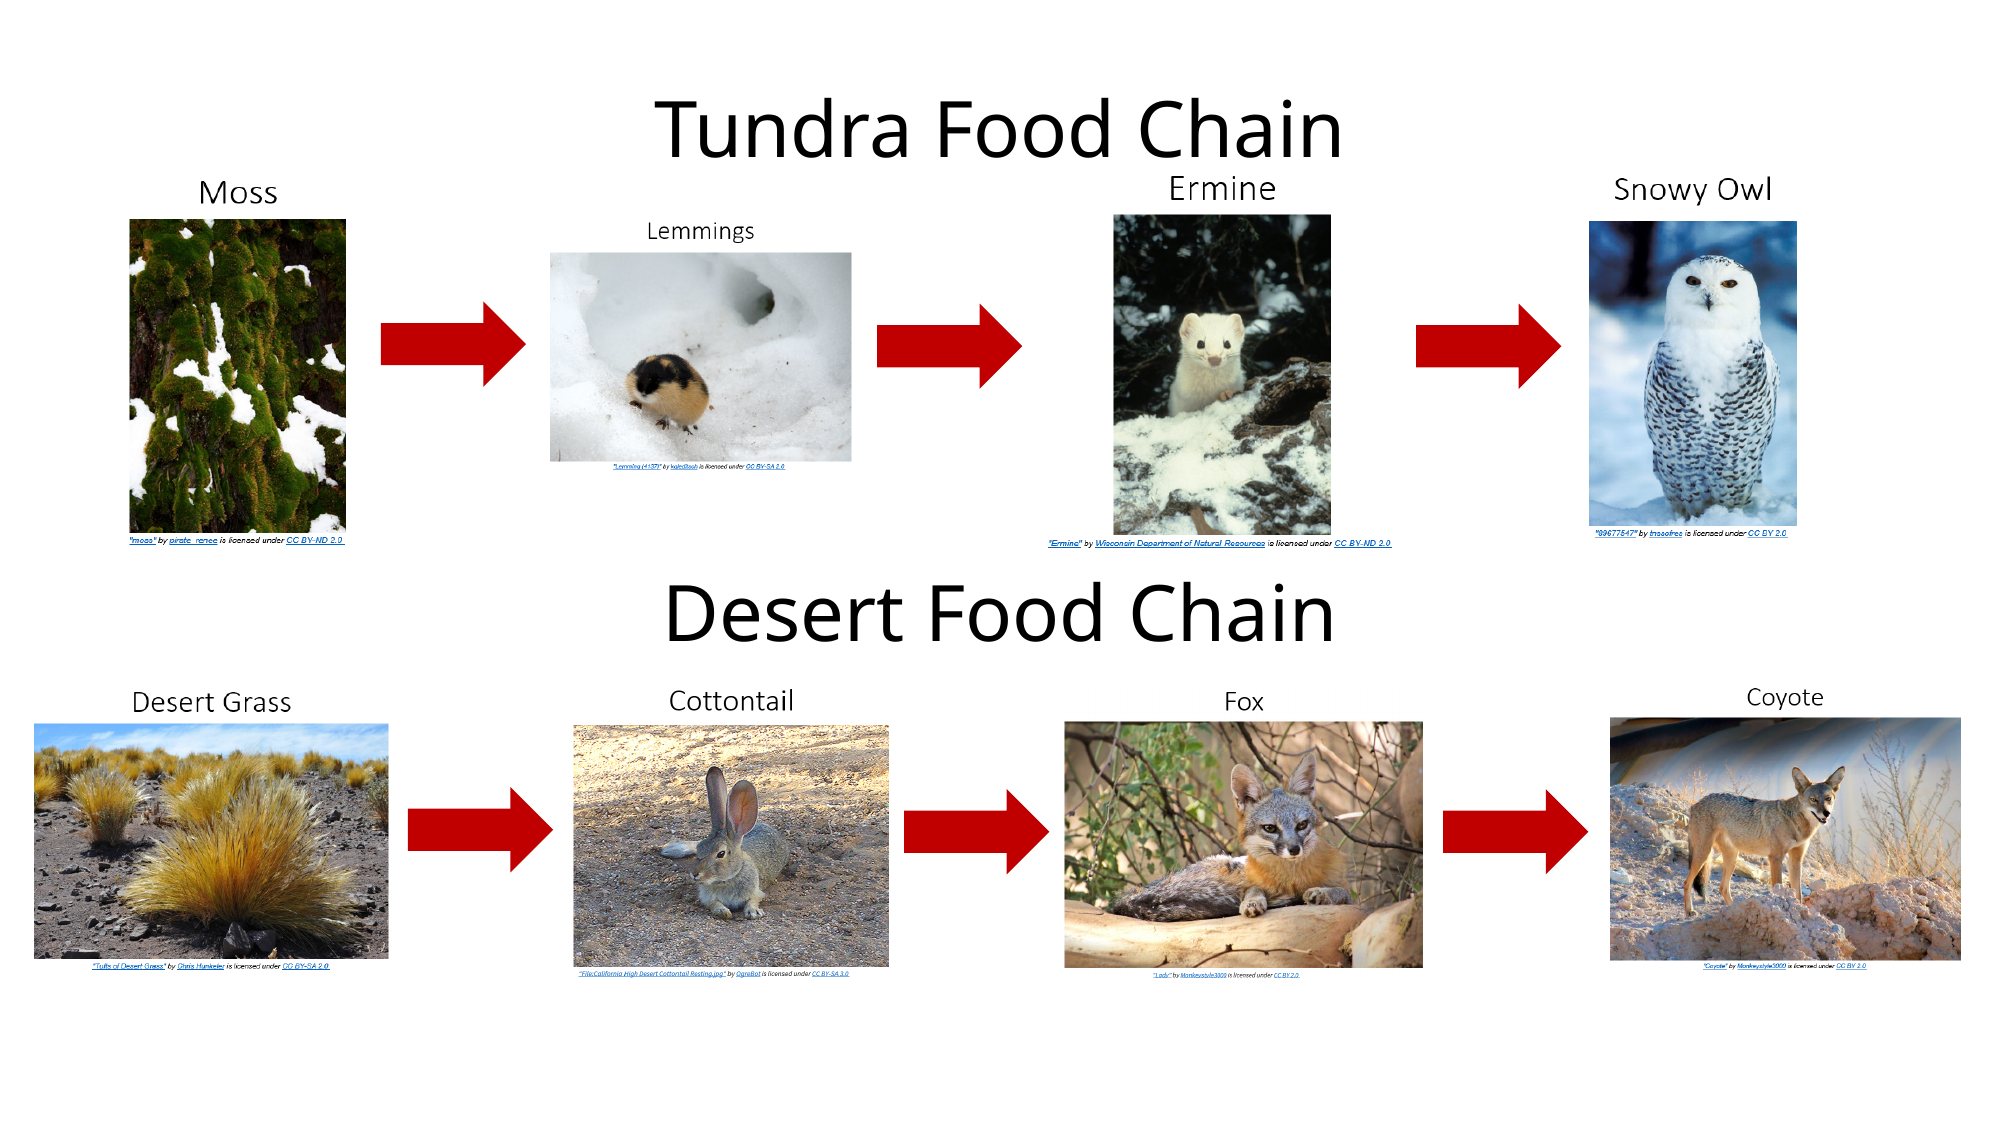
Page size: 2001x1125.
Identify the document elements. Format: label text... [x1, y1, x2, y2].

title Tundra Food Chain [466, 82, 1535, 183]
picture [571, 687, 890, 980]
picture [1063, 687, 1425, 978]
text_box Desert Food Chain [466, 566, 1535, 666]
picture [1606, 688, 1965, 971]
picture [546, 219, 856, 473]
picture [27, 688, 394, 974]
picture [1043, 172, 1395, 552]
text_box [407, 787, 554, 873]
text_box [877, 303, 1023, 389]
text_box [904, 789, 1050, 875]
text_box [1443, 789, 1589, 875]
picture [116, 172, 359, 551]
picture [1581, 172, 1805, 542]
text_box [380, 301, 526, 387]
text_box [1416, 303, 1562, 389]
